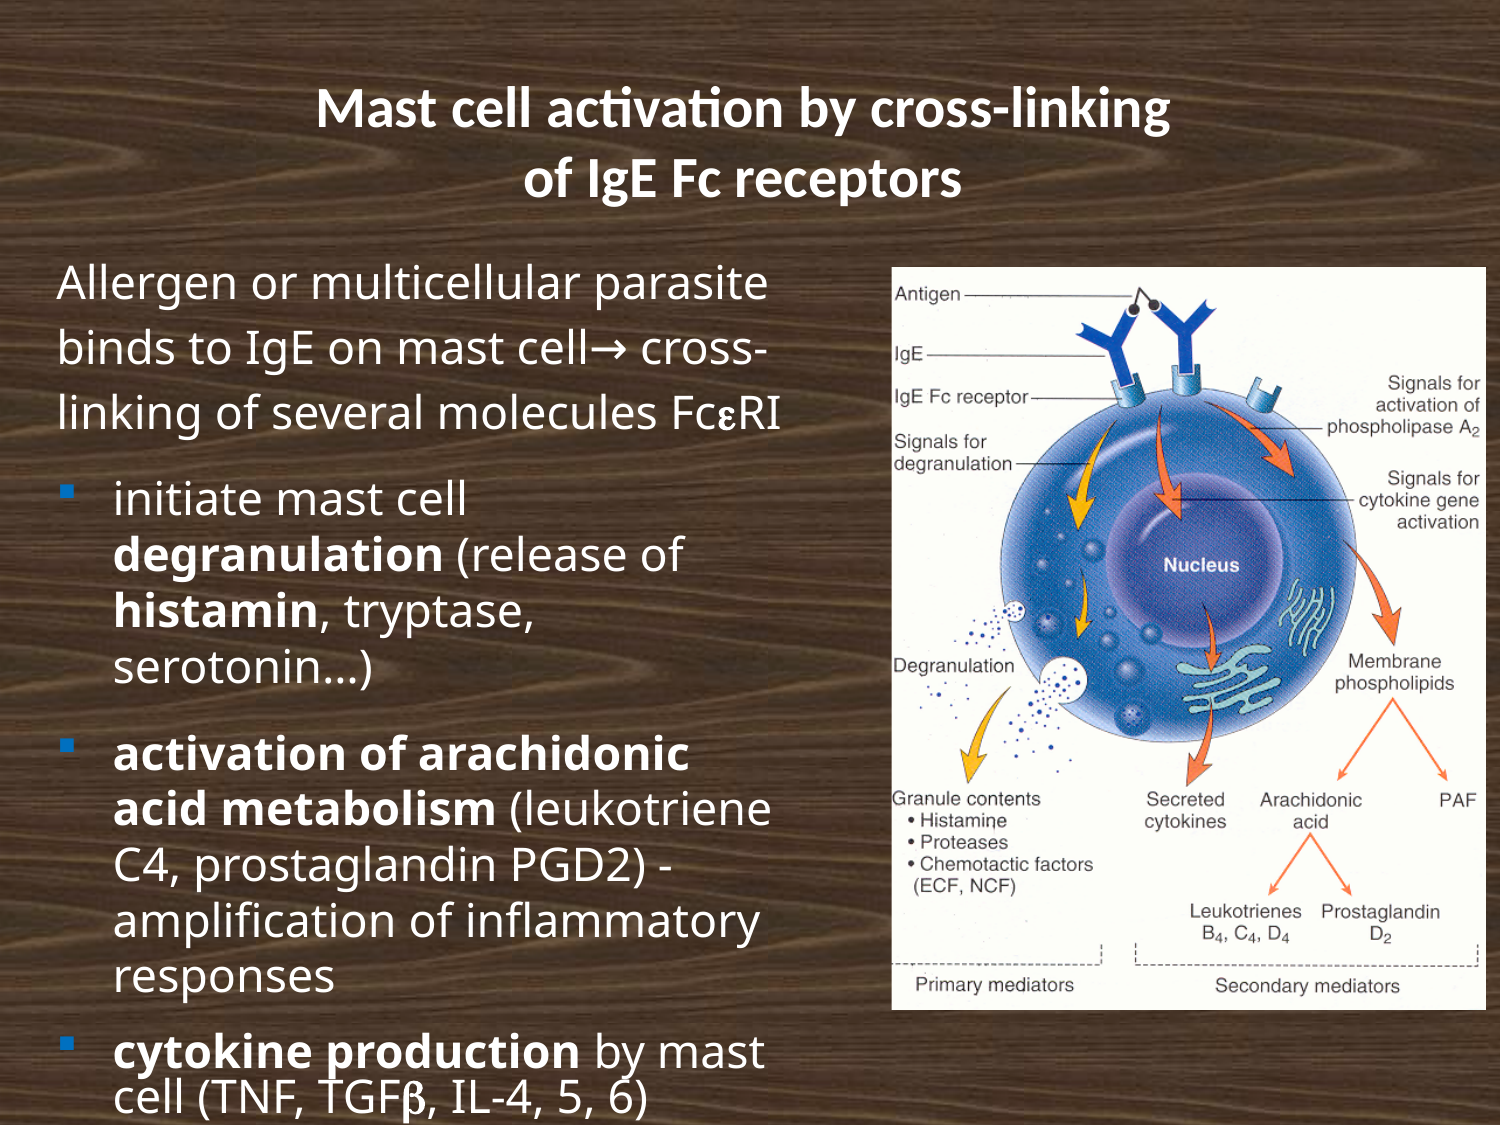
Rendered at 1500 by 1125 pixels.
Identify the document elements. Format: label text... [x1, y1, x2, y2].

title Mast cell activation by cross-linking of IgE Fc receptors [75, 45, 1425, 233]
text_box Allergen or multicellular parasite binds to IgE on mast cell→ cross- linking of several molecules FcRI initiate mast cell degranulation (release of histamin, tryptase, serotonin…) activation of arachidonic acid metabolism (leukotriene C4, prostaglandin PGD2) - amplification of inflammatory responses cytokine production by mast cell (TNF, TGF, IL-4, 5, 6) [41, 208, 799, 1125]
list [891, 266, 1487, 1010]
picture [0, 0, 1500, 1125]
